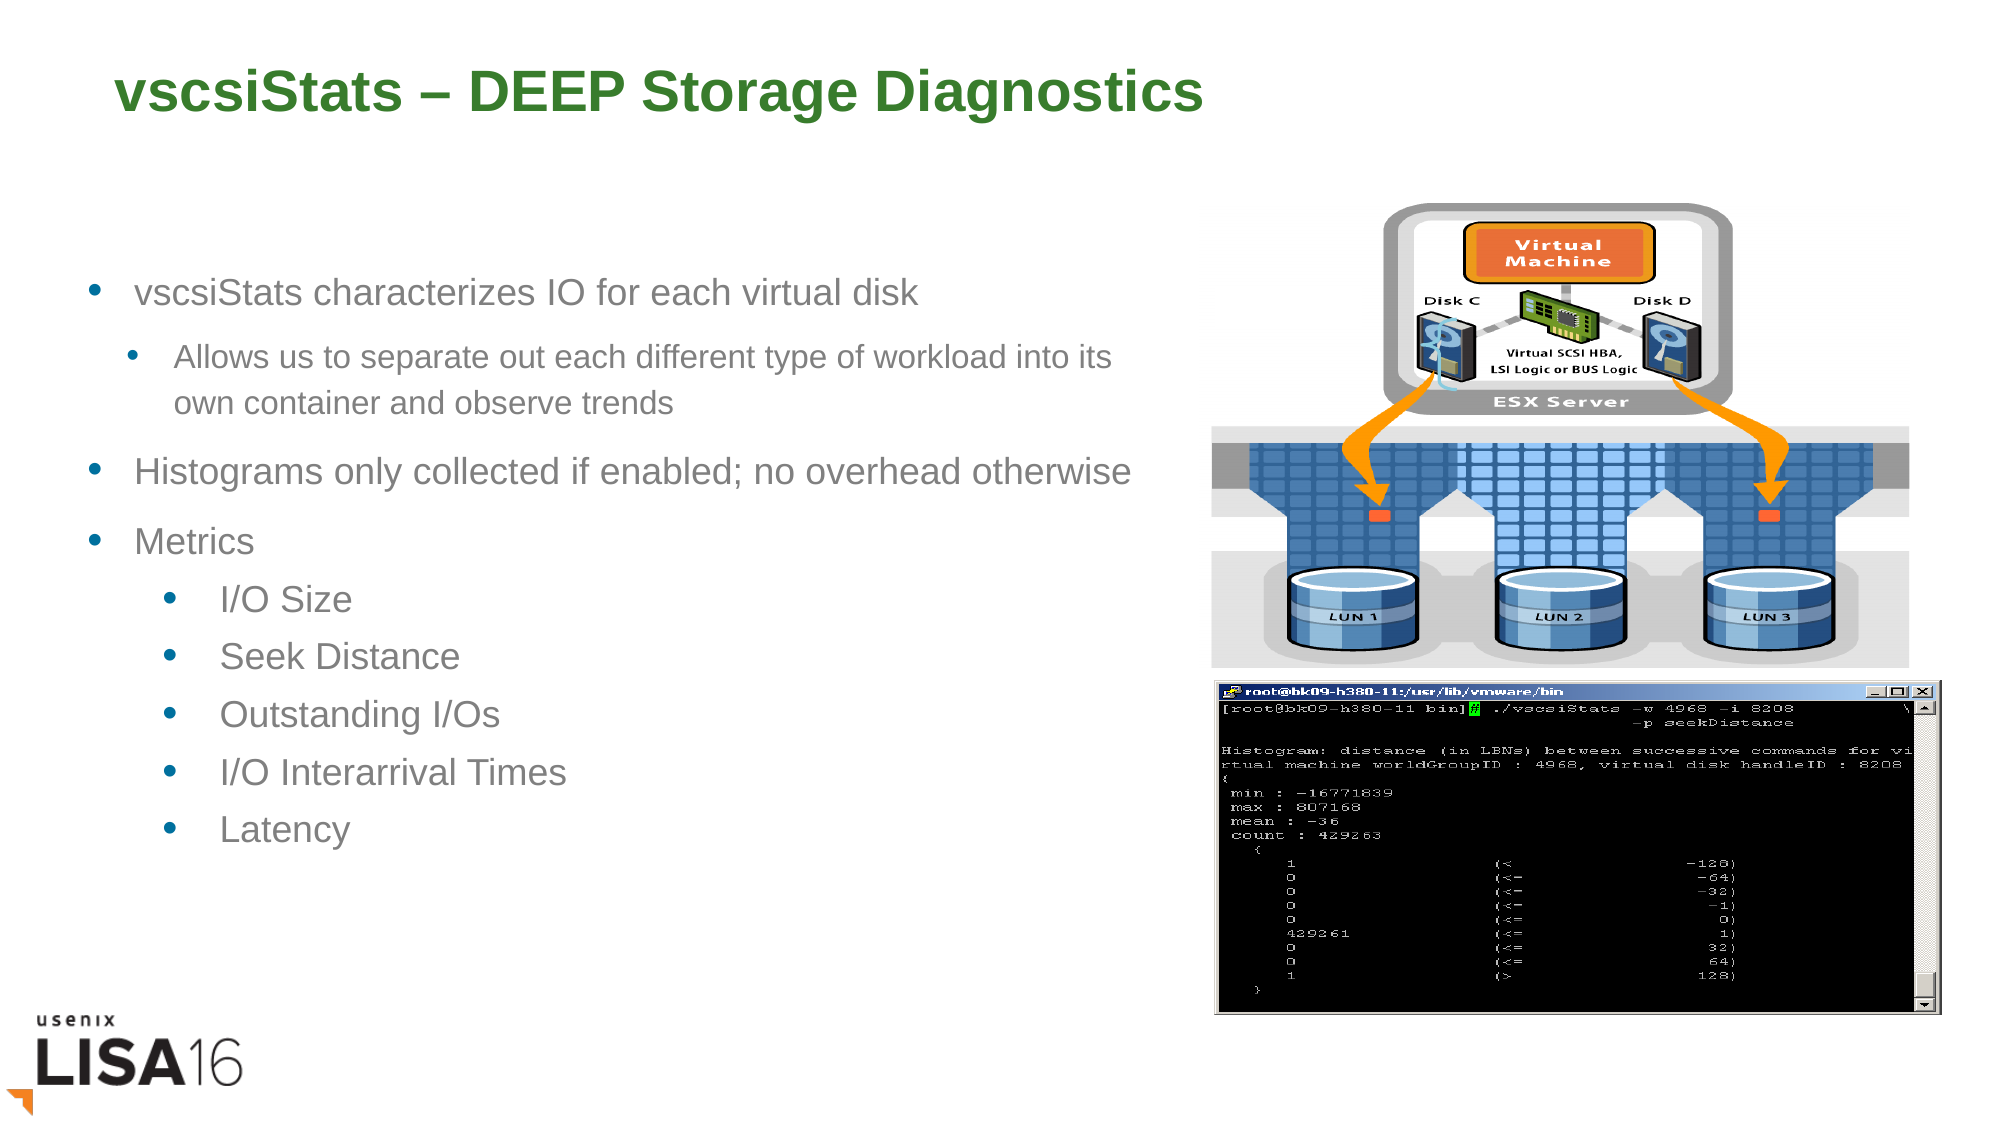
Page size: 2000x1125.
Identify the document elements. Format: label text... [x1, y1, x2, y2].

picture [1214, 680, 1942, 1016]
picture [0, 1012, 249, 1118]
title vscsiStats – DEEP Storage Diagnostics [99, 54, 1900, 188]
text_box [1199, 203, 1910, 668]
text_box vscsiStats characterizes IO for each virtual disk Allows us to separate out each different type of workload into its own container and observe trends Histograms only collected if enabled; no overhead otherwise Metrics I/O Size Seek Distance Outstanding I/Os I/O Interarrival Times Latency [87, 262, 1141, 925]
